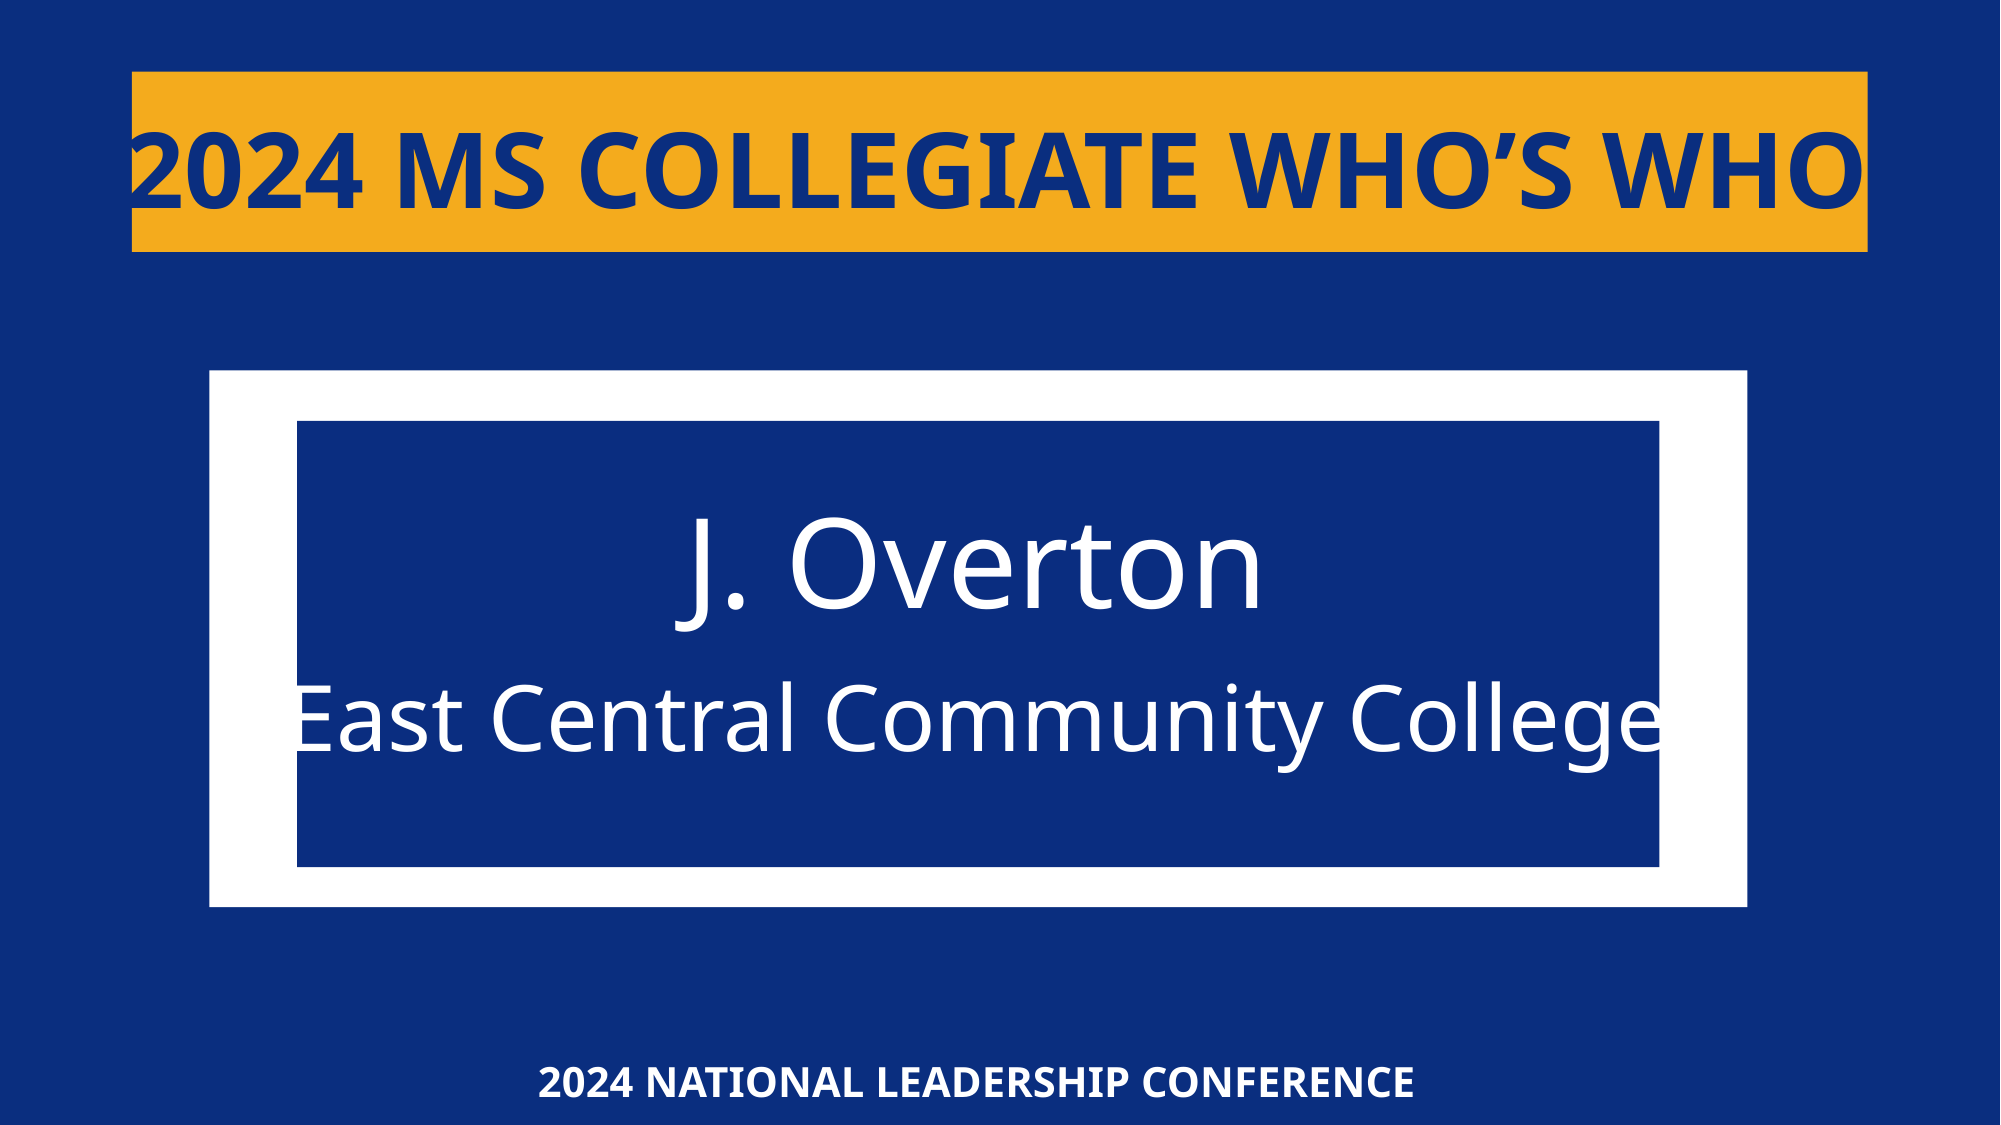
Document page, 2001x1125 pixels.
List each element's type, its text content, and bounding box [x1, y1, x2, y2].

text_box East Central Community College [0, 647, 2000, 802]
text_box [208, 802, 1748, 908]
text_box 2024 NATIONAL LEADERSHIP CONFERENCE [0, 1046, 2000, 1125]
text_box J. Overton [0, 489, 2000, 647]
text_box [208, 369, 1748, 489]
text_box [296, 802, 1660, 868]
text_box 2024 MS COLLEGIATE WHO’S WHO [19, 6, 2000, 262]
text_box [296, 420, 1660, 489]
